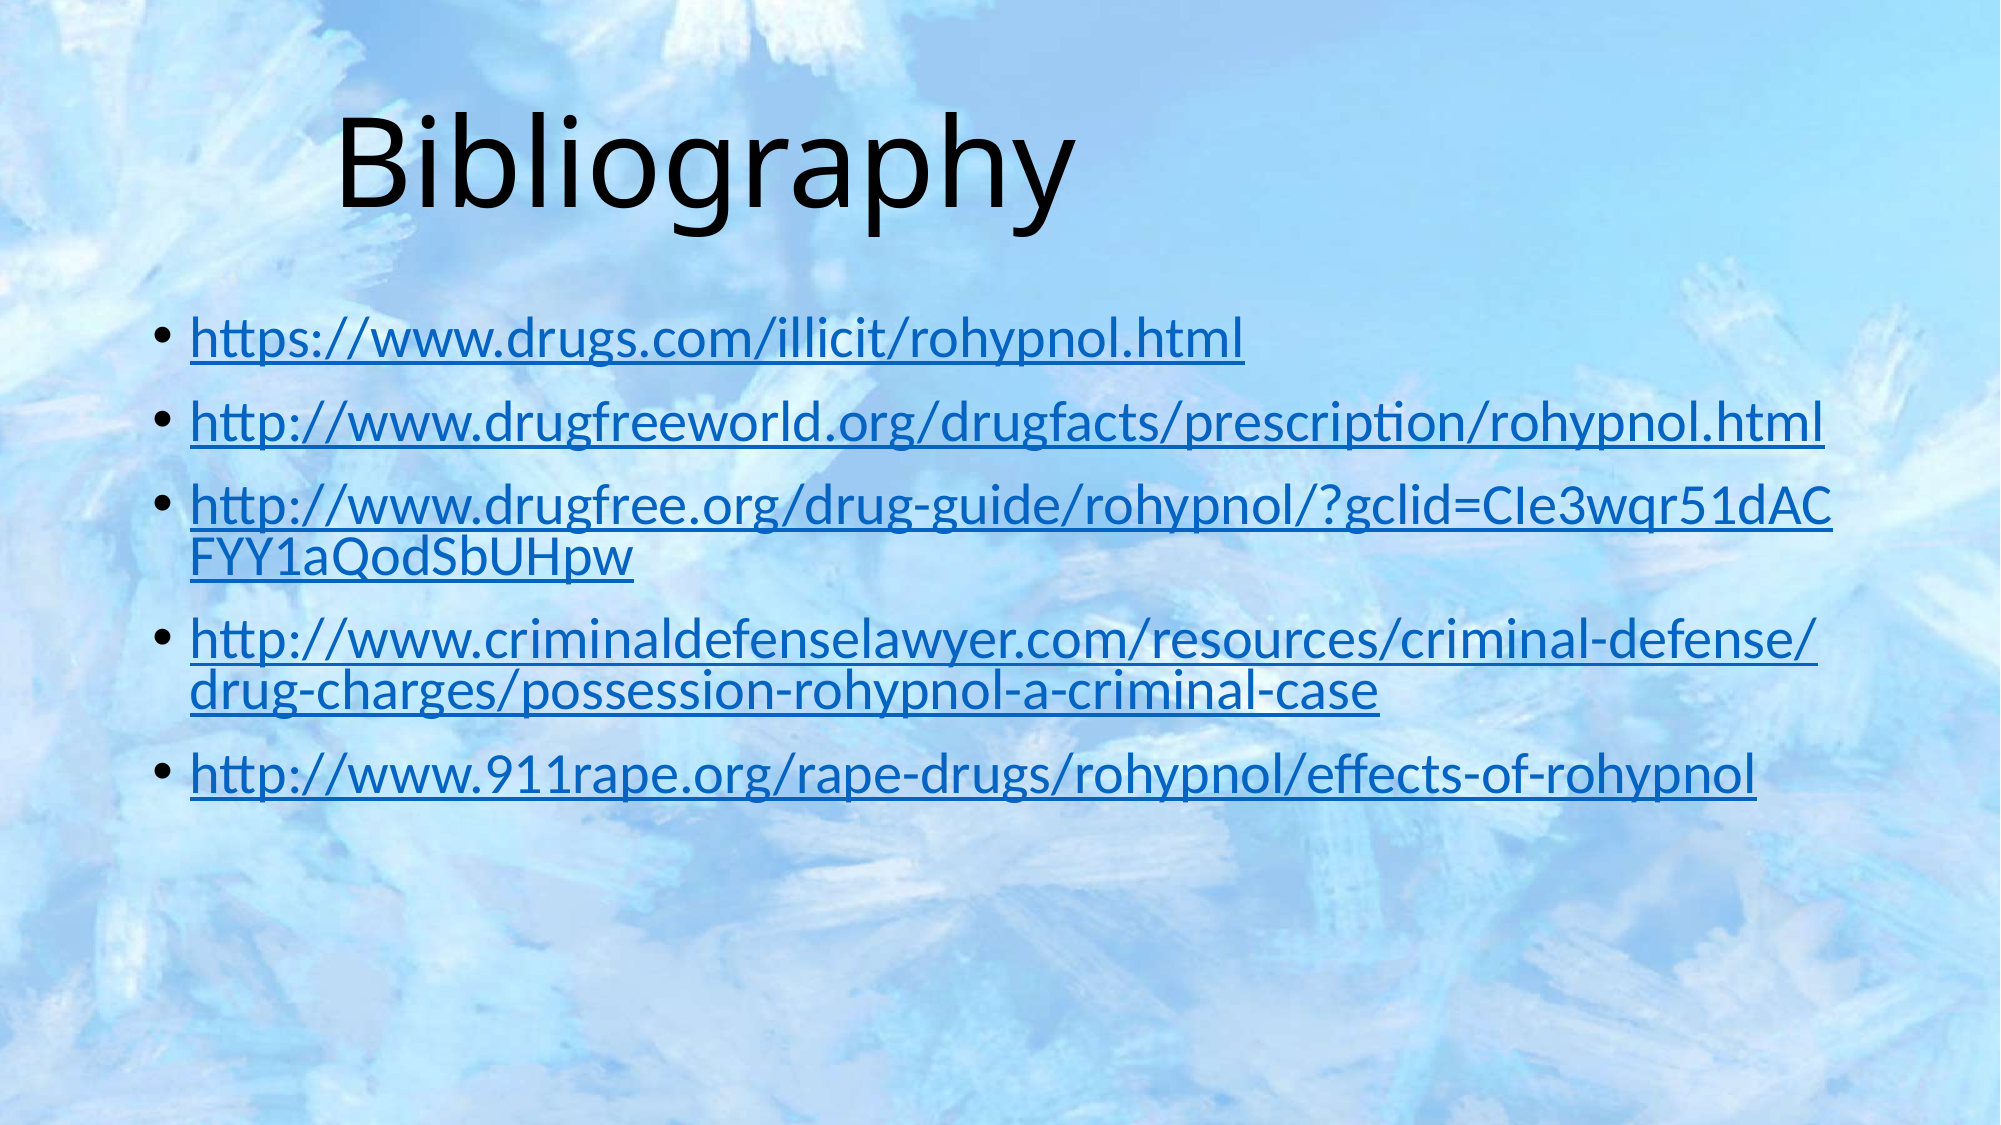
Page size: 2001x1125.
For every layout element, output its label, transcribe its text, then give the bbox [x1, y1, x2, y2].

title Bibliography [316, 58, 2000, 276]
list https://www.drugs.com/illicit/rohypnol.html http://www.drugfreeworld.org/drugfacts/prescription/rohypnol.html http://www.drugfree.org/drug-guide/rohypnol/?gclid=CIe3wqr51dACFYY1aQodSbUHpw http://www.criminaldefenselawyer.com/resources/criminal-defense/drug-charges/possession-rohypnol-a-criminal-case http://www.911rape.org/rape-drugs/rohypnol/effects-of-rohypnol [137, 299, 1863, 1014]
picture [0, 0, 2001, 1125]
